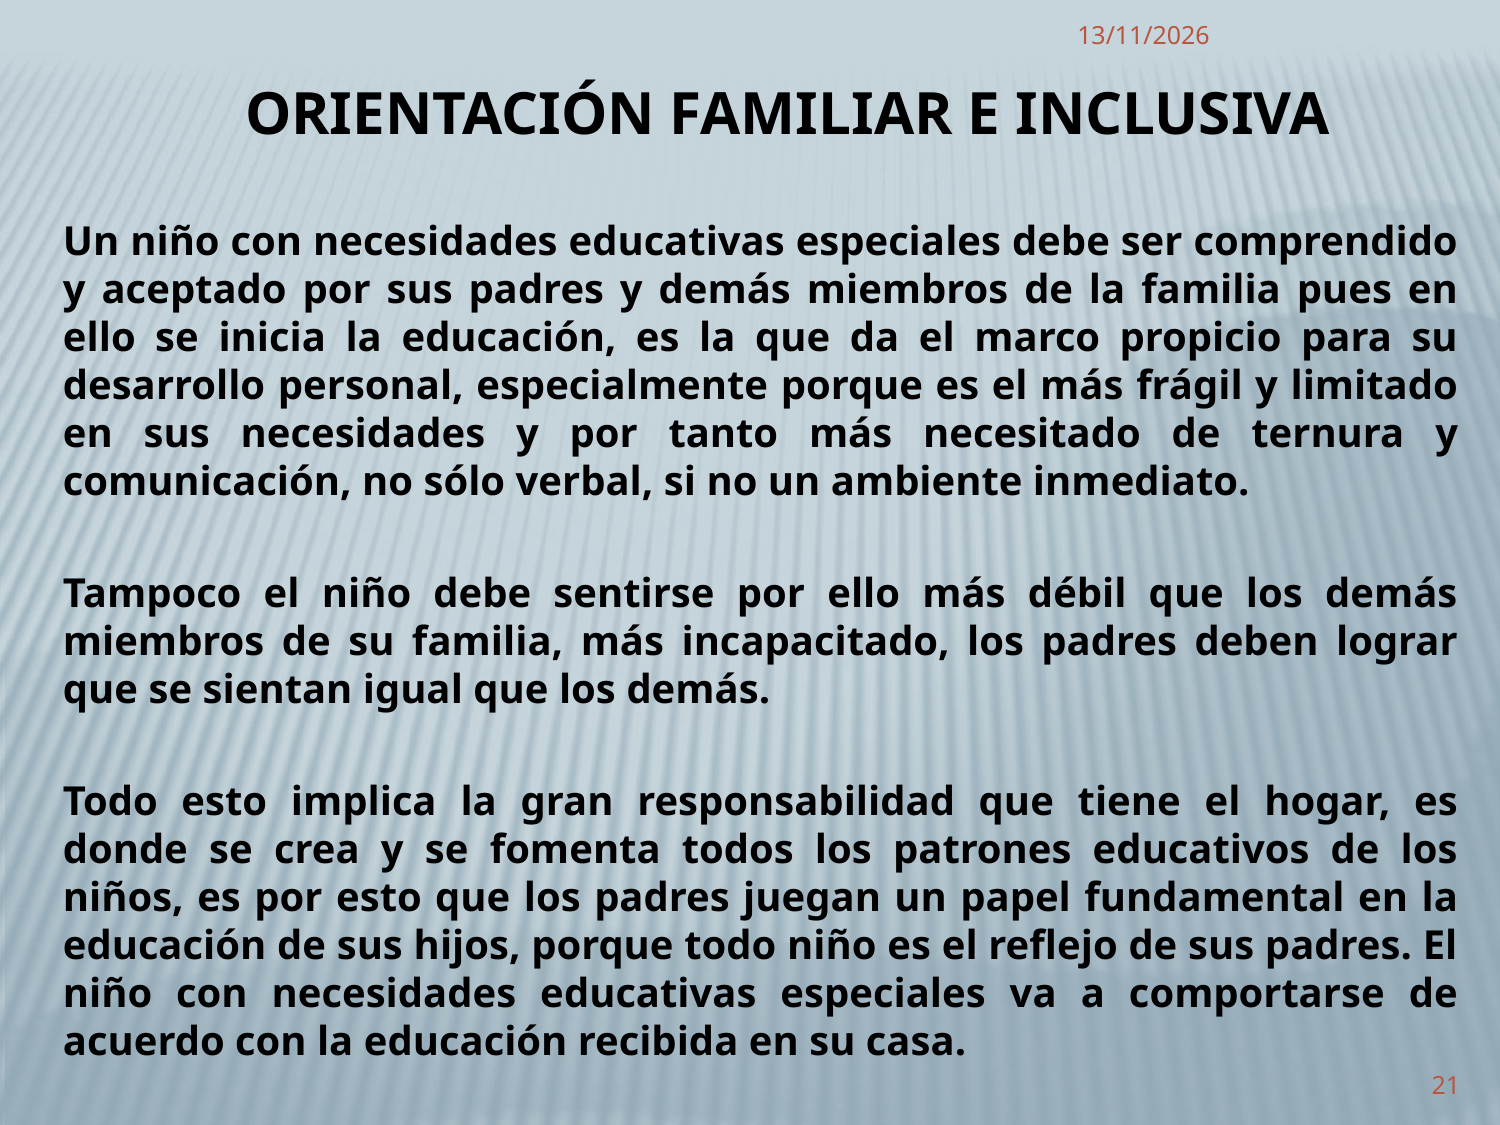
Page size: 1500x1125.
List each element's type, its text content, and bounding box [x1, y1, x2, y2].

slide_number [1062, 12, 1475, 60]
list Un niño con necesidades educativas especiales debe ser comprendido y aceptado por sus padres y demás miembros de la familia pues en ello se inicia la educación, es la que da el marco propicio para su desarrollo personal, especialmente porque es el más frágil y limitado en sus necesidades y por tanto más necesitado de ternura y comunicación, no sólo verbal, si no un ambiente inmediato. Tampoco el niño debe sentirse por ello más débil que los demás miembros de su familia, más incapacitado, los padres deben lograr que se sientan igual que los demás. Todo esto implica la gran responsabilidad que tiene el hogar, es donde se crea y se fomenta todos los patrones educativos de los niños, es por esto que los padres juegan un papel fundamental en la educación de sus hijos, porque todo niño es el reflejo de sus padres. El niño con necesidades educativas especiales va a comportarse de acuerdo con la educación recibida en su casa. [0, 208, 1475, 1125]
title ORIENTACIÓN FAMILIAR E INCLUSIVA [75, 42, 1500, 181]
slide_number 21 [1350, 1062, 1475, 1103]
